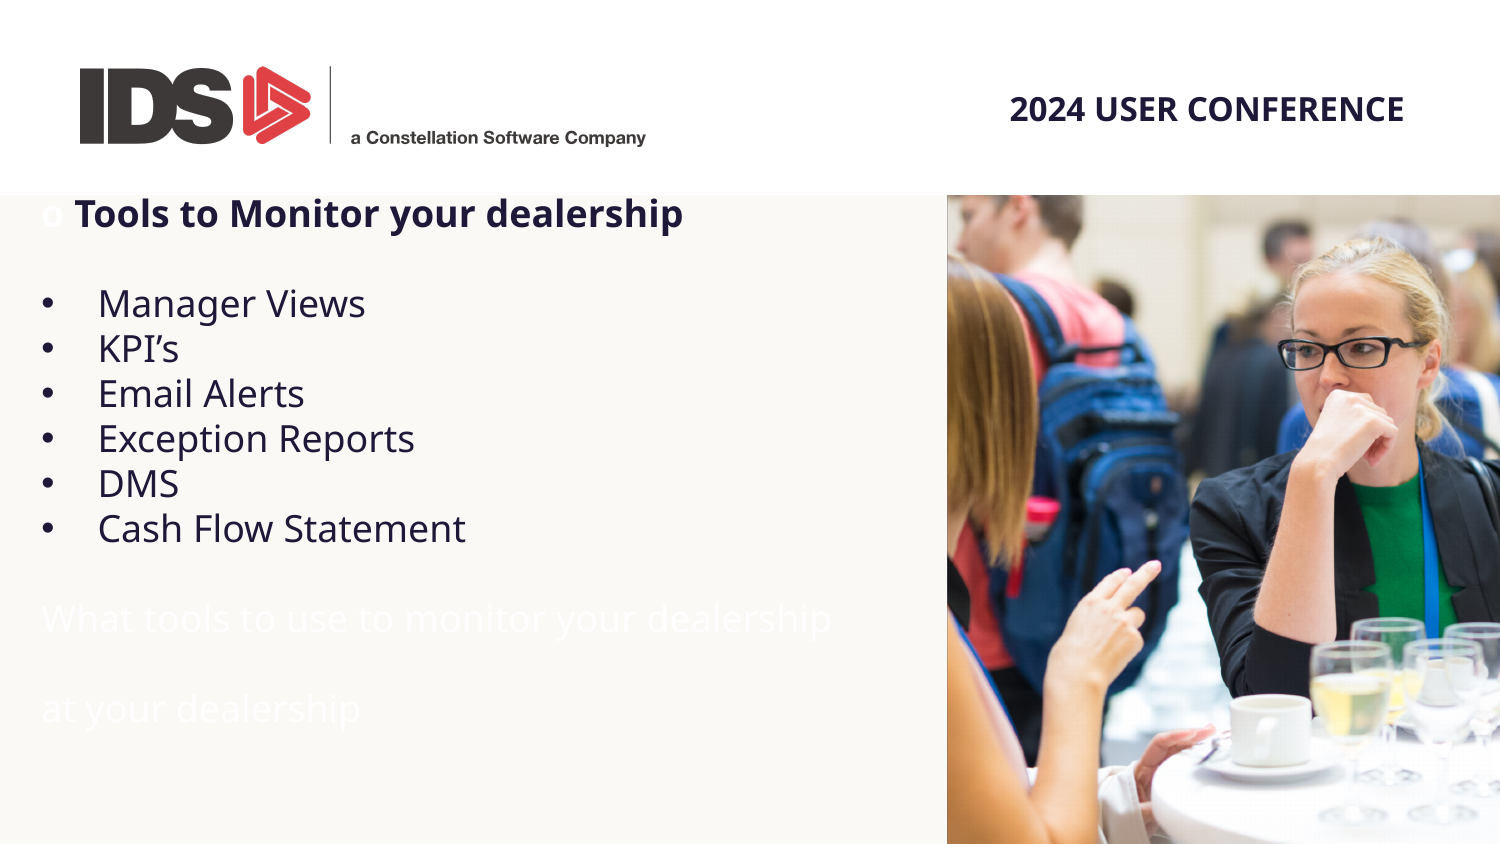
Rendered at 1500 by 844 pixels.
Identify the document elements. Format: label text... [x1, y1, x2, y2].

picture [80, 66, 646, 129]
list o Tools to Monitor your dealership Manager Views KPI’s Email Alerts Exception Reports DMS Cash Flow Statement What tools to use to monitor your dealership at your dealership [26, 129, 912, 767]
picture [947, 195, 1500, 844]
